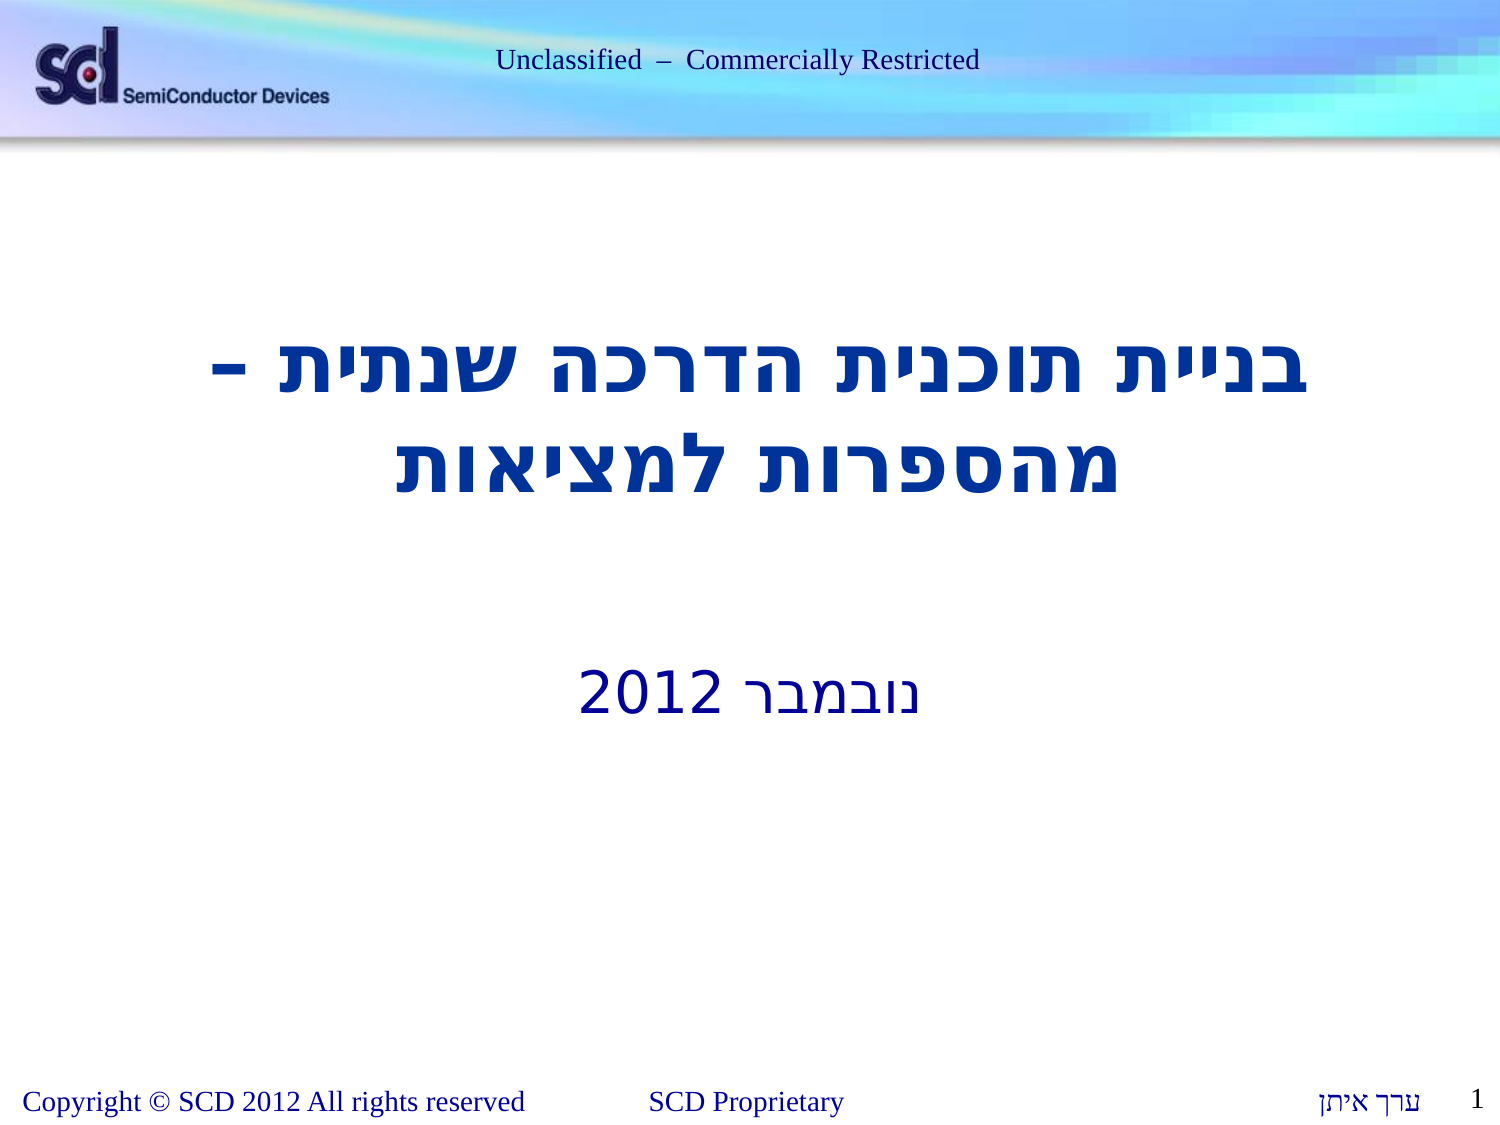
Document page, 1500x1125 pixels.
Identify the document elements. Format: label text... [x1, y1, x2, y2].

slide_number 1 [1440, 1072, 1500, 1125]
picture [0, 0, 1500, 1125]
title בניית תוכנית הדרכה שנתית – מהספרות למציאות [112, 177, 1408, 641]
subtitle נובמבר 2012 [225, 637, 1275, 925]
